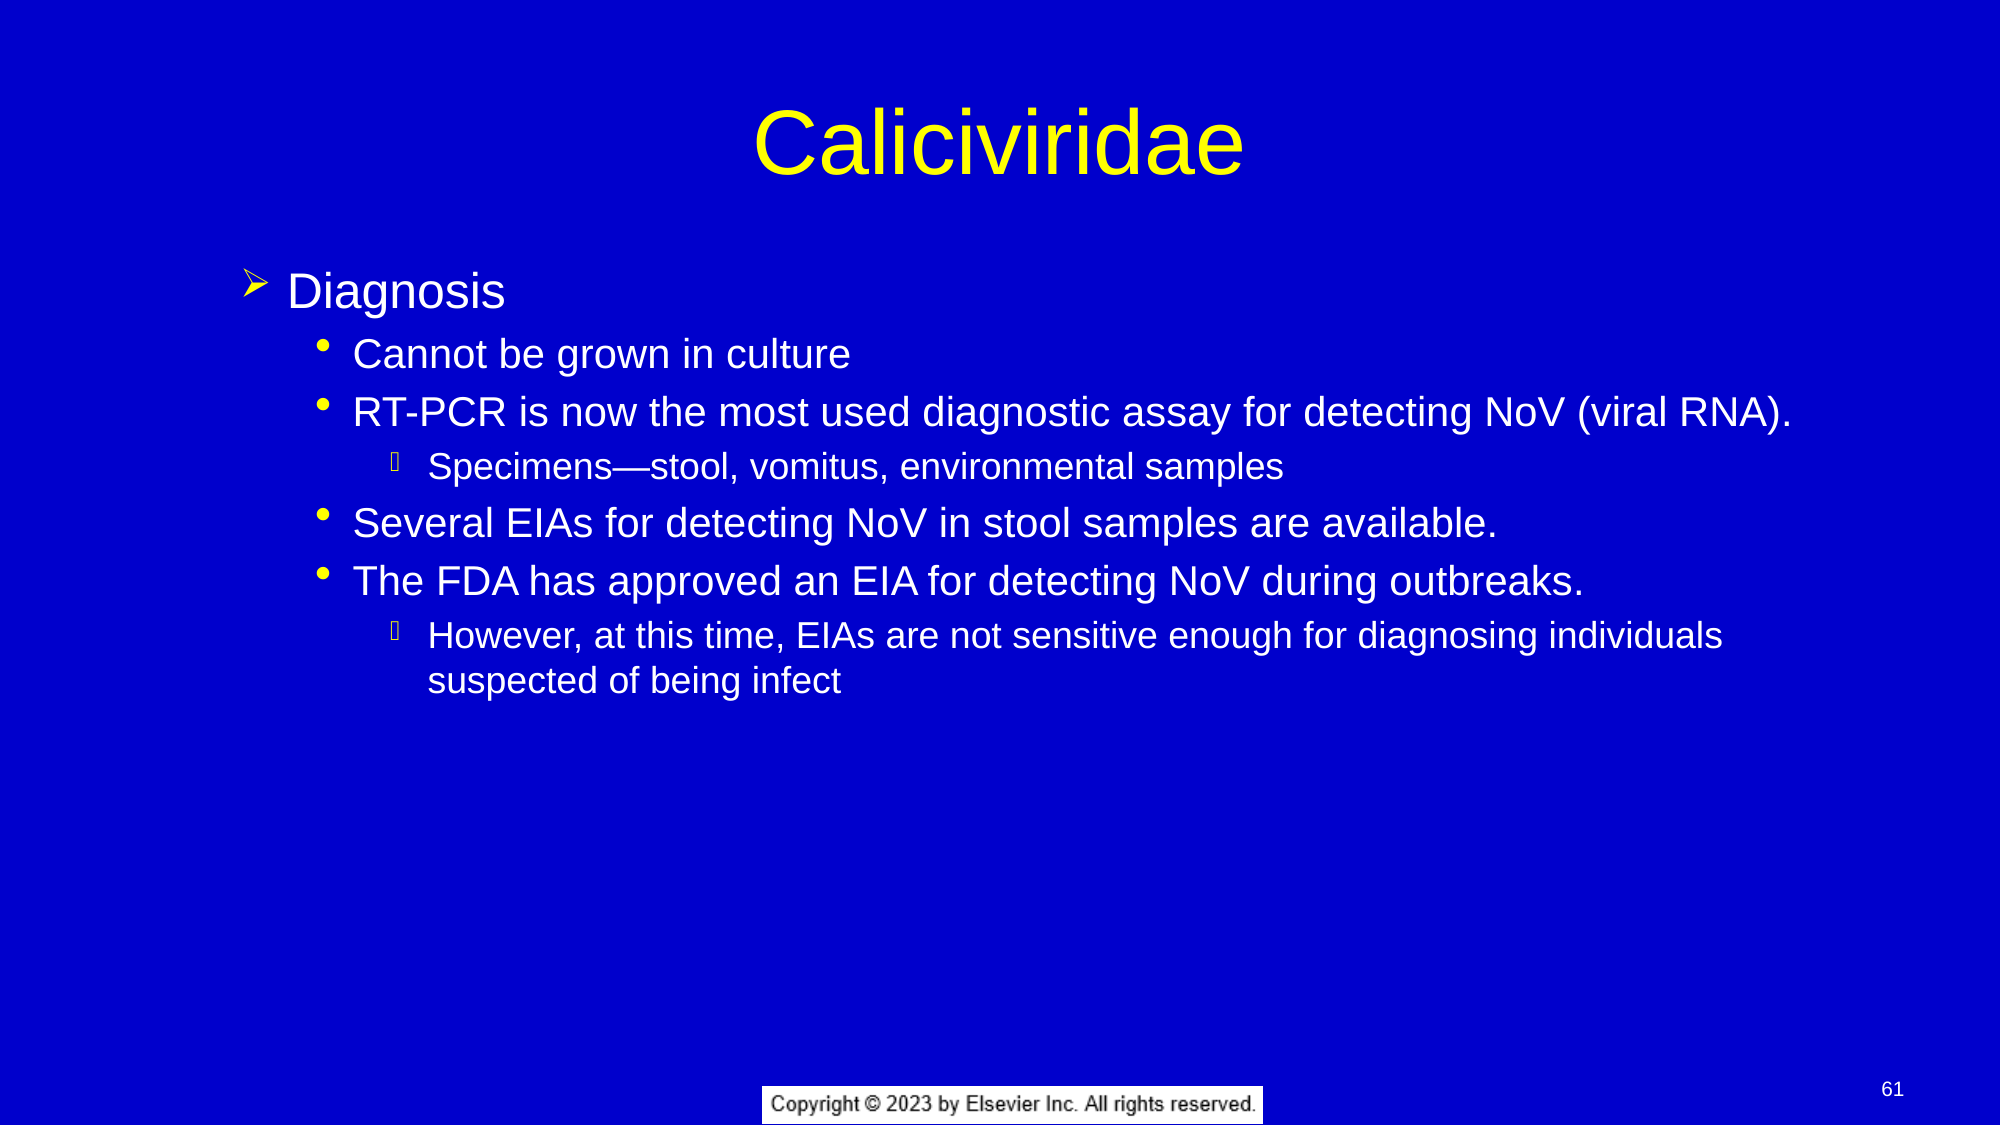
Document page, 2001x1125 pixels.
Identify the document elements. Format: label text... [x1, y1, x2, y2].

title Caliciviridae [149, 37, 1851, 238]
picture [762, 1086, 1263, 1124]
list Diagnosis Cannot be grown in culture RT-PCR is now the most used diagnostic assay for detecting NoV (viral RNA). Specimens—stool, vomitus, environmental samples Several EIAs for detecting NoV in stool samples are available. The FDA has approved an EIA for detecting NoV during outbreaks. However, at this time, EIAs are not sensitive enough for diagnosing individuals suspected of being infect [149, 249, 1851, 982]
